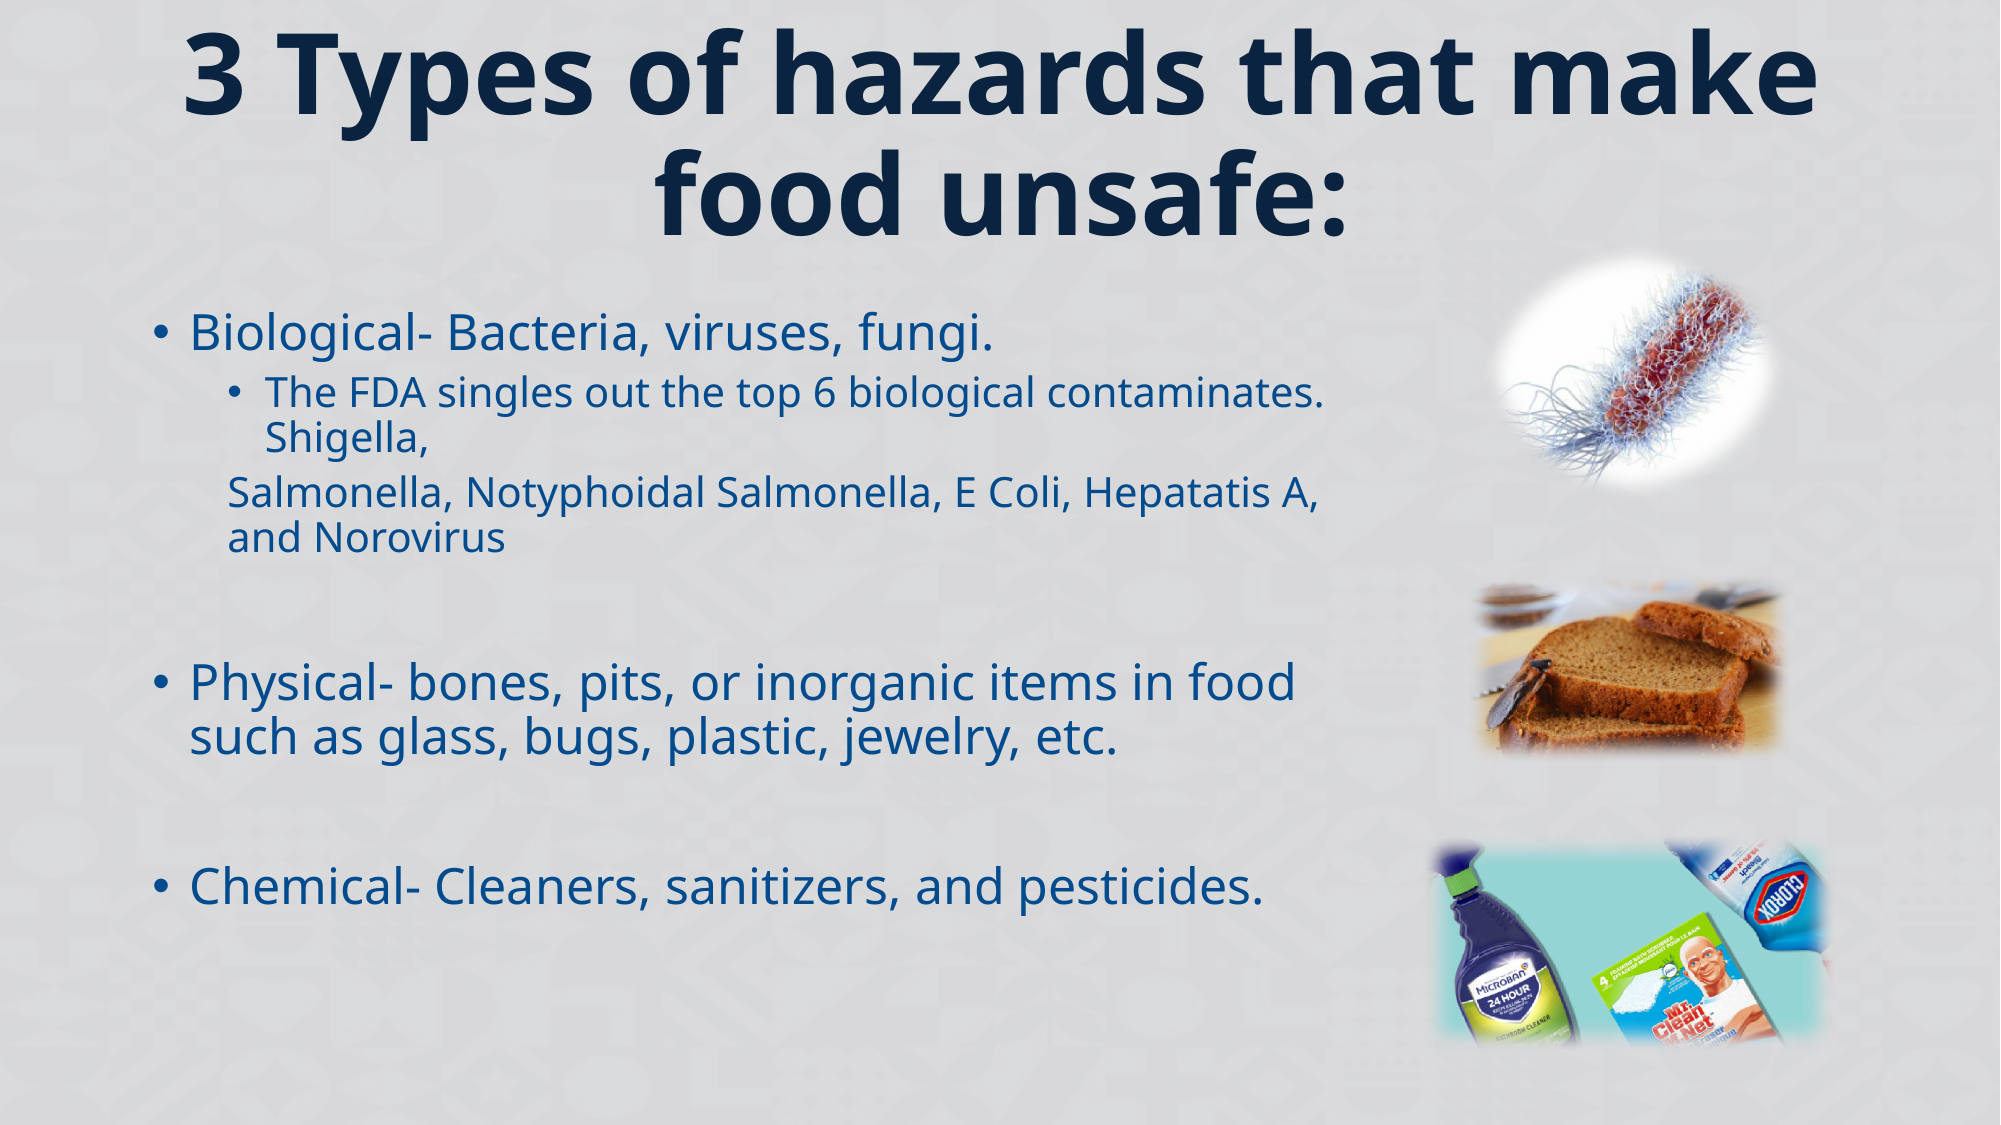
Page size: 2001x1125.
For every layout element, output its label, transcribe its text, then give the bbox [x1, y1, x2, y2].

picture [1477, 238, 1792, 505]
list Biological- Bacteria, viruses, fungi. The FDA singles out the top 6 biological contaminates. Shigella, Salmonella, Notyphoidal Salmonella, E Coli, Hepatatis A, and Norovirus Physical- bones, pits, or inorganic items in food such as glass, bugs, plastic, jewelry, etc. Chemical- Cleaners, sanitizers, and pesticides. [137, 299, 1366, 1014]
title 3 Types of hazards that make food unsafe: [103, 0, 1902, 278]
picture [1466, 574, 1792, 764]
picture [1422, 834, 1836, 1052]
